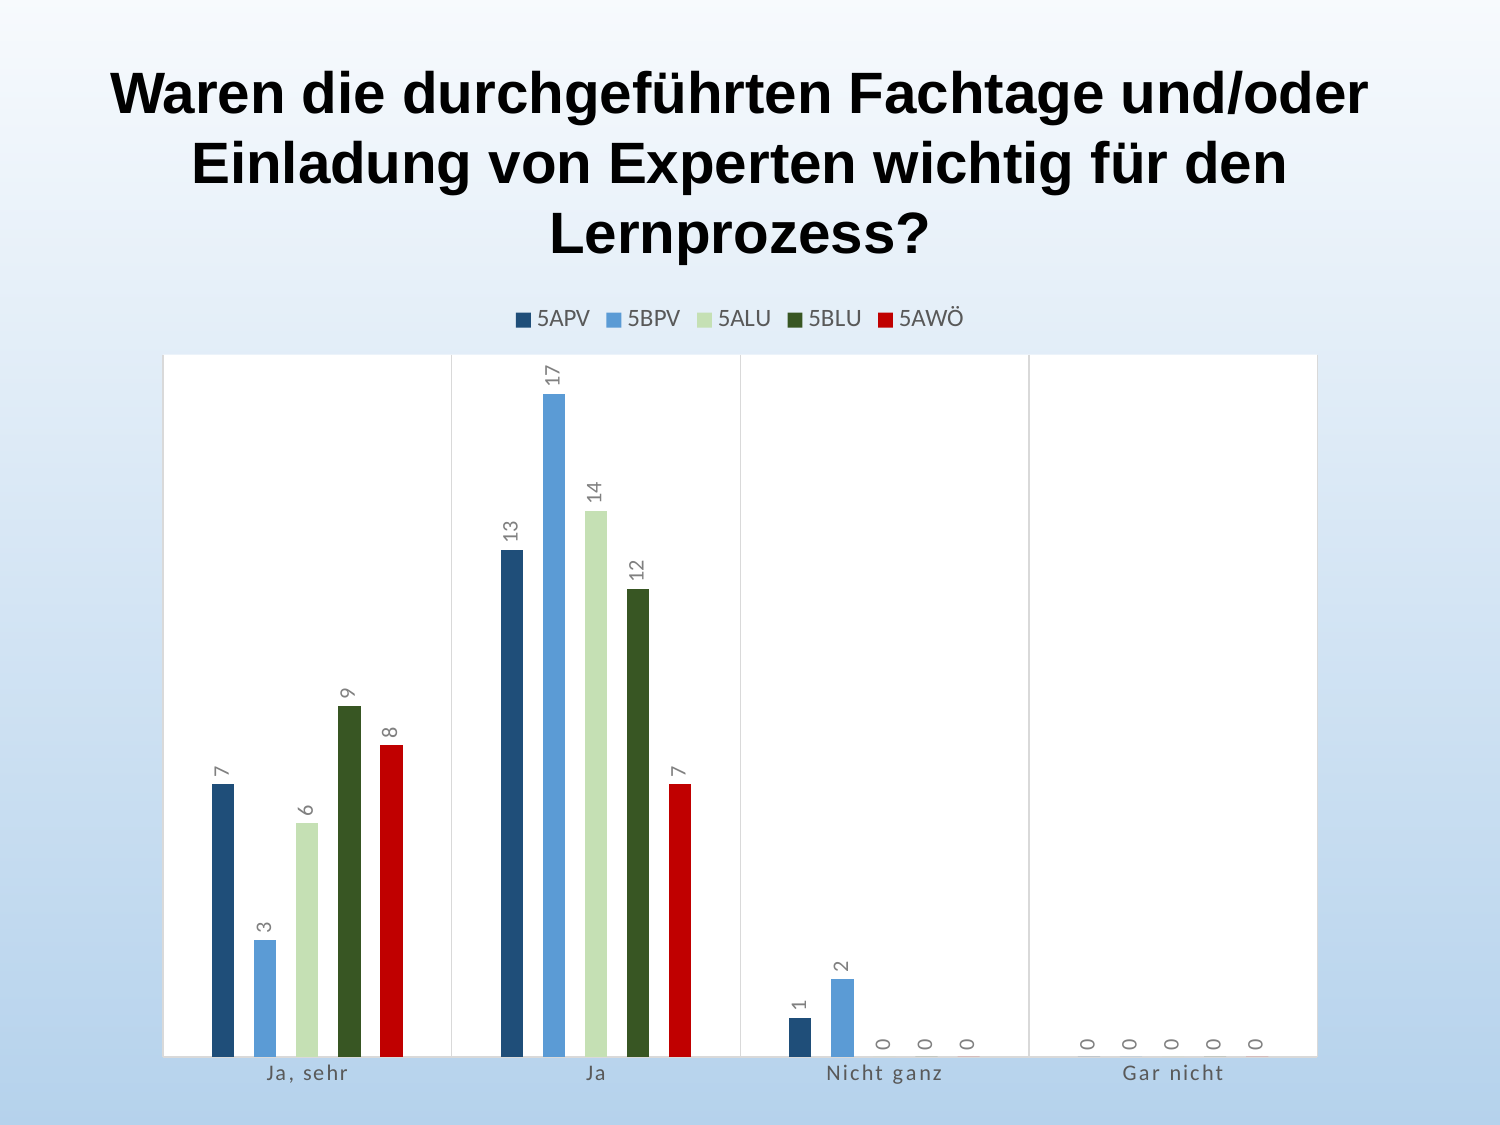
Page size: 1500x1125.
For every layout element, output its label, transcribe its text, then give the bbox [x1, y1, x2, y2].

text_box Waren die durchgeführten Fachtage und/oder Einladung von Experten wichtig für den Lernprozess? [79, 47, 1402, 273]
chart [139, 290, 1342, 1103]
